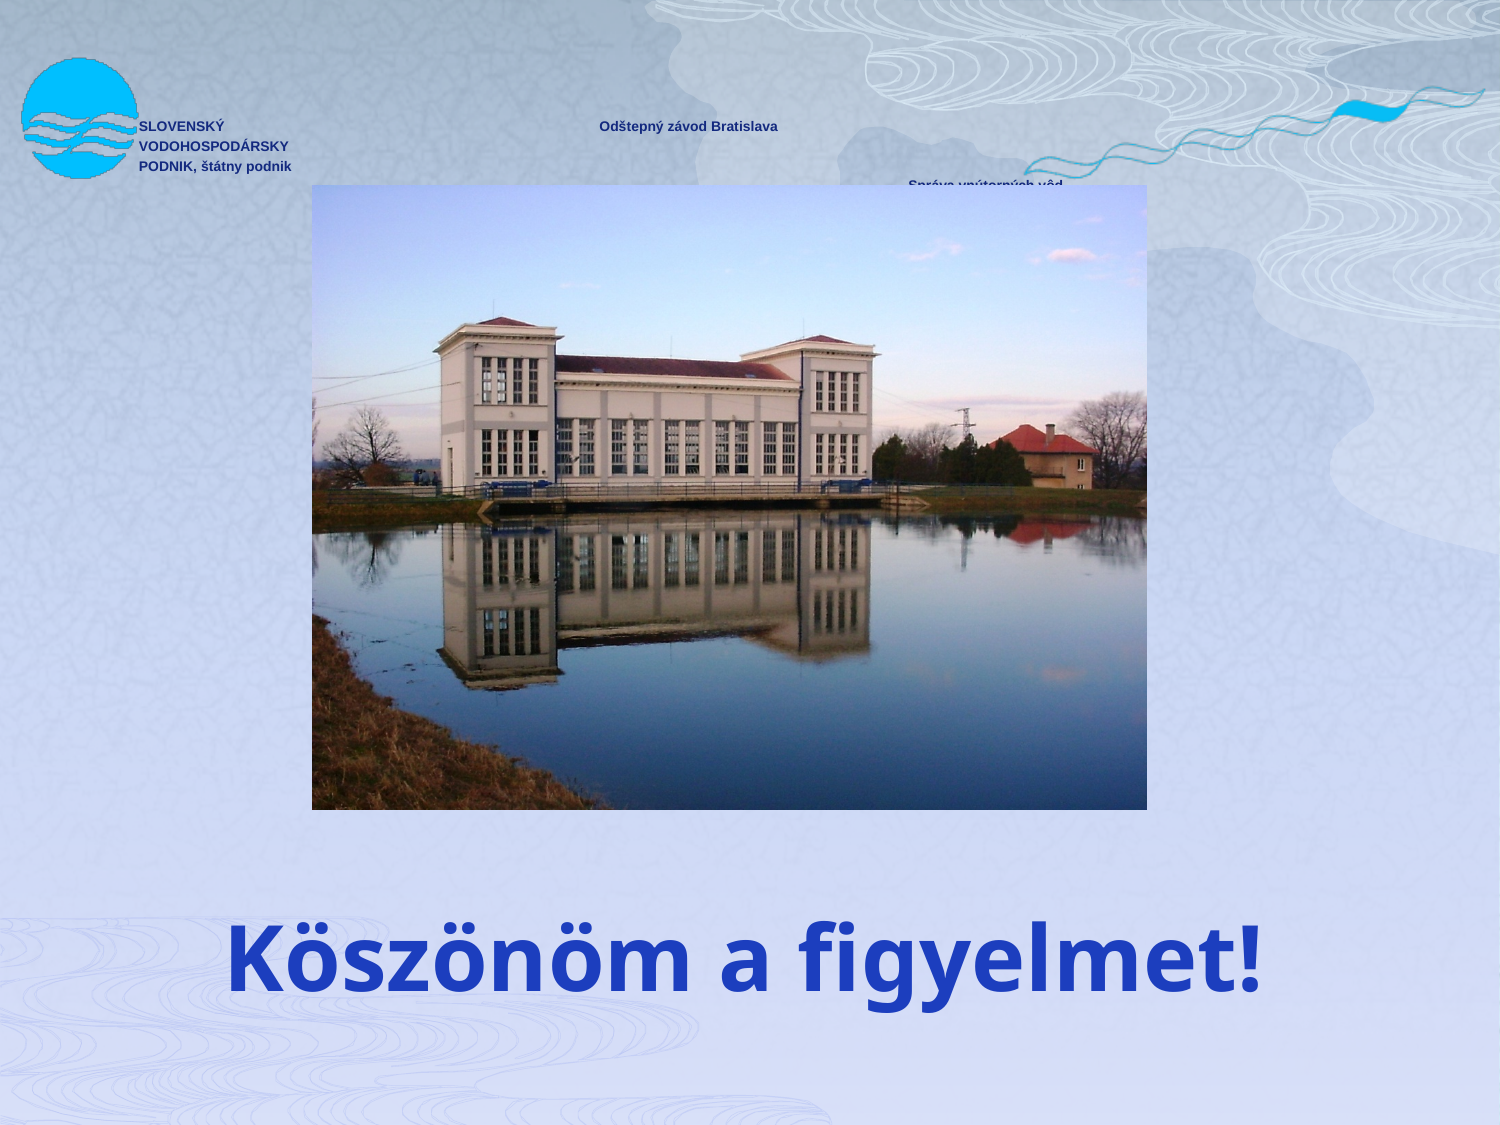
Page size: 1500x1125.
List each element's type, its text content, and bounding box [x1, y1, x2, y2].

subtitle SLOVENSKÝ Odštepný závod Bratislava VODOHOSPODÁRSKY PODNIK, štátny podnik Správa vnútorných vôd Svätoondrejská 6 945 05 Komárno 5 [112, 42, 1388, 244]
picture [17, 52, 148, 186]
picture [312, 81, 1495, 811]
title Köszönöm a figyelmet! [64, 834, 1424, 1076]
